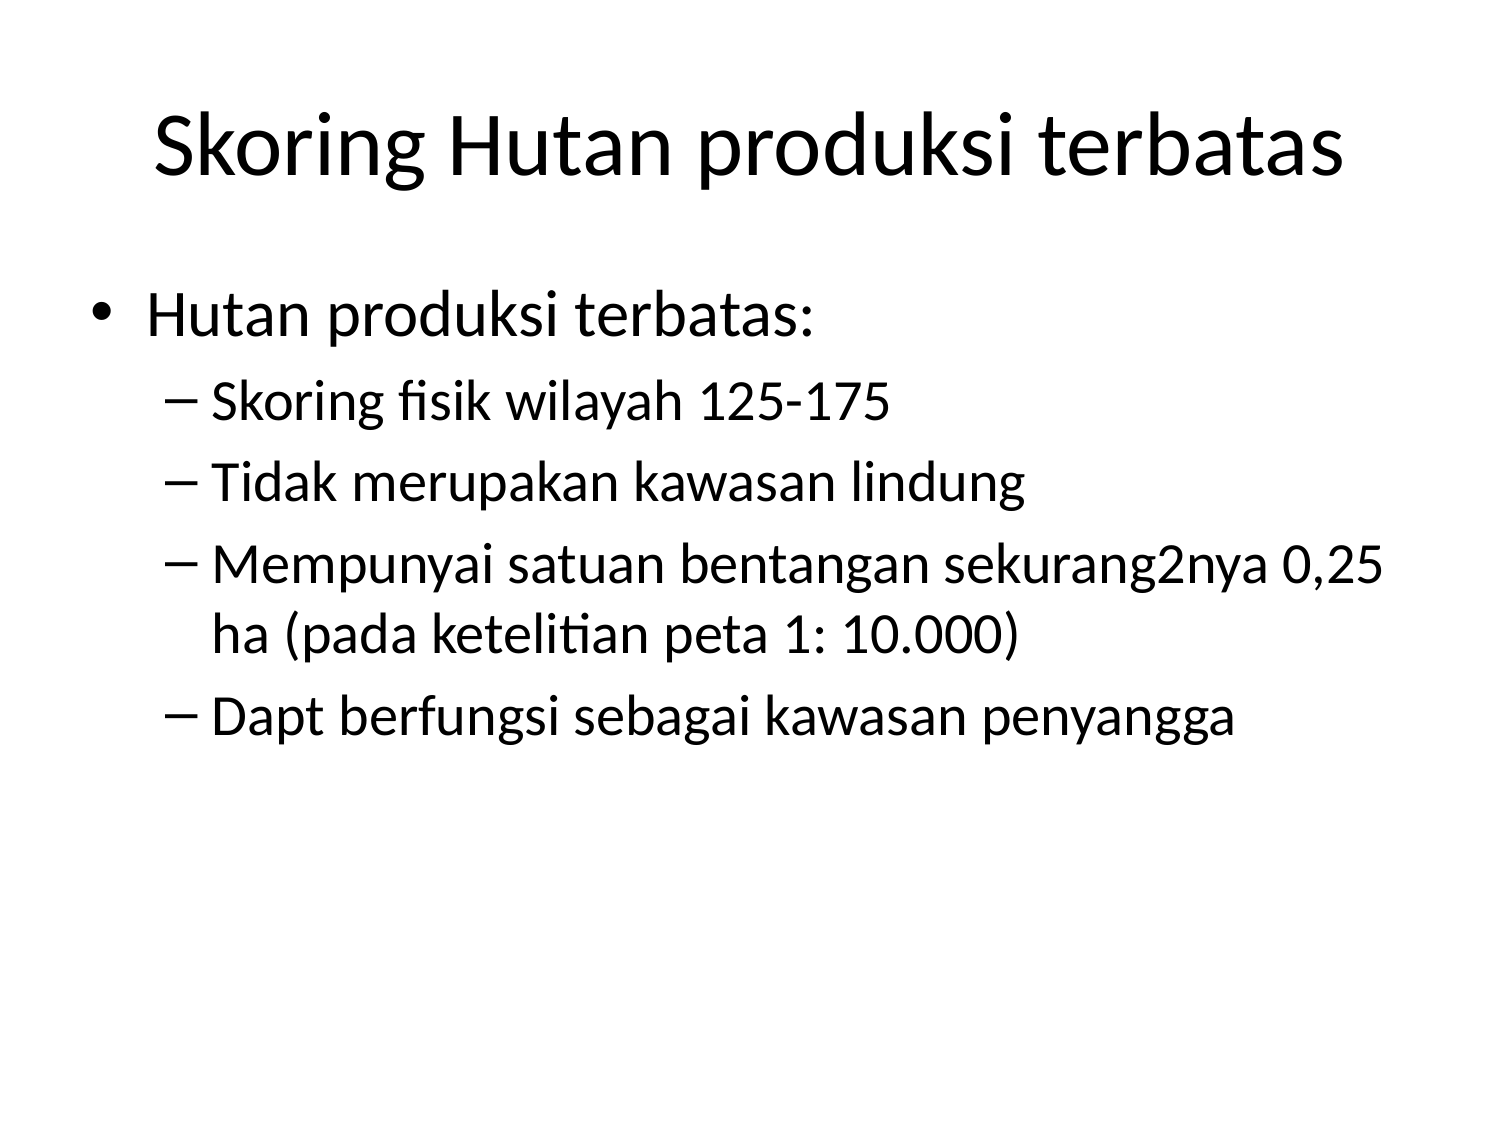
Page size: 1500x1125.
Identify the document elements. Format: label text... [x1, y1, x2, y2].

list Hutan produksi terbatas: Skoring fisik wilayah 125-175 Tidak merupakan kawasan lindung Mempunyai satuan bentangan sekurang2nya 0,25 ha (pada ketelitian peta 1: 10.000) Dapt berfungsi sebagai kawasan penyangga [75, 262, 1425, 1005]
title Skoring Hutan produksi terbatas [75, 45, 1425, 233]
